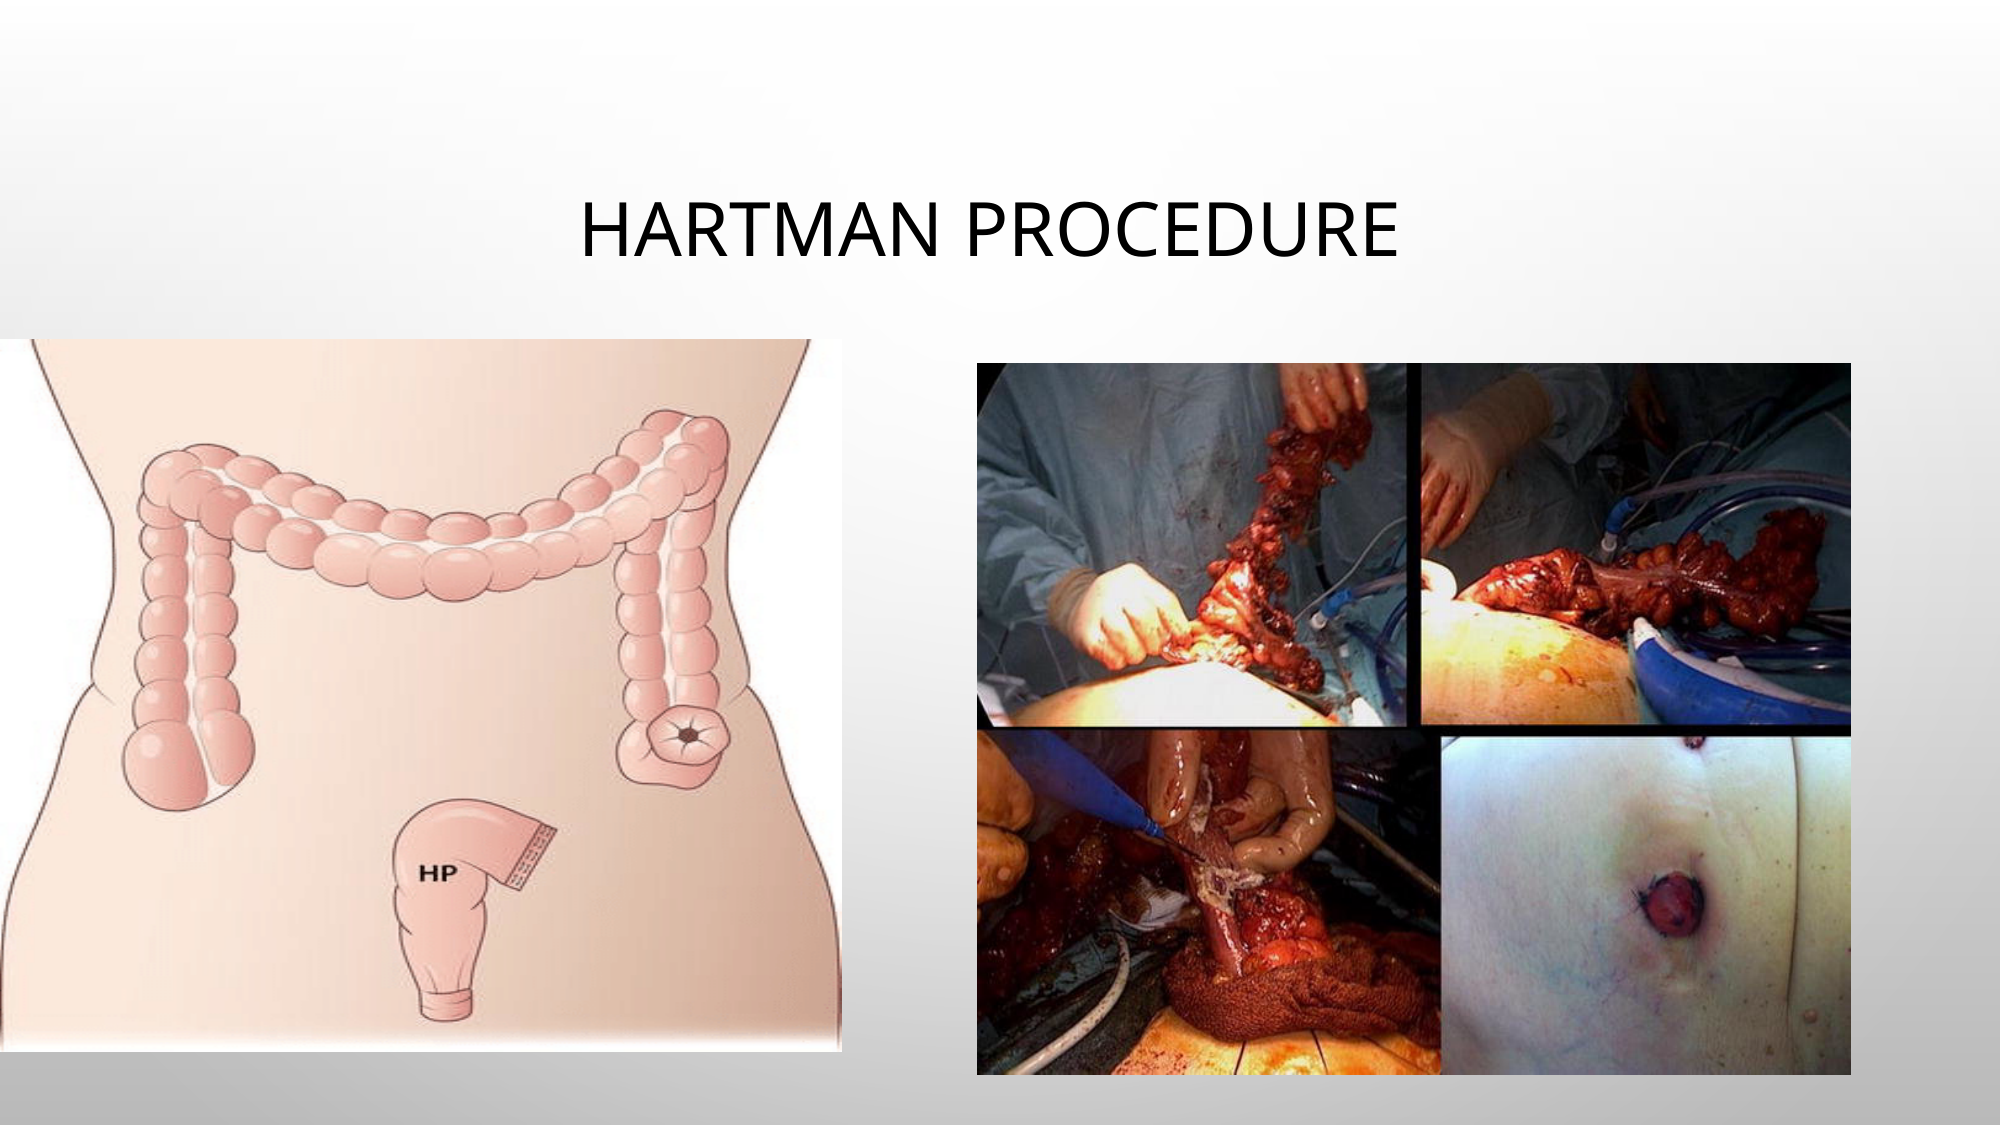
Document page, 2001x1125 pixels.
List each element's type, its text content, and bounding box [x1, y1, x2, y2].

picture [0, 0, 2000, 1125]
title Hartman procedure [149, 101, 1851, 364]
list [0, 339, 842, 1052]
